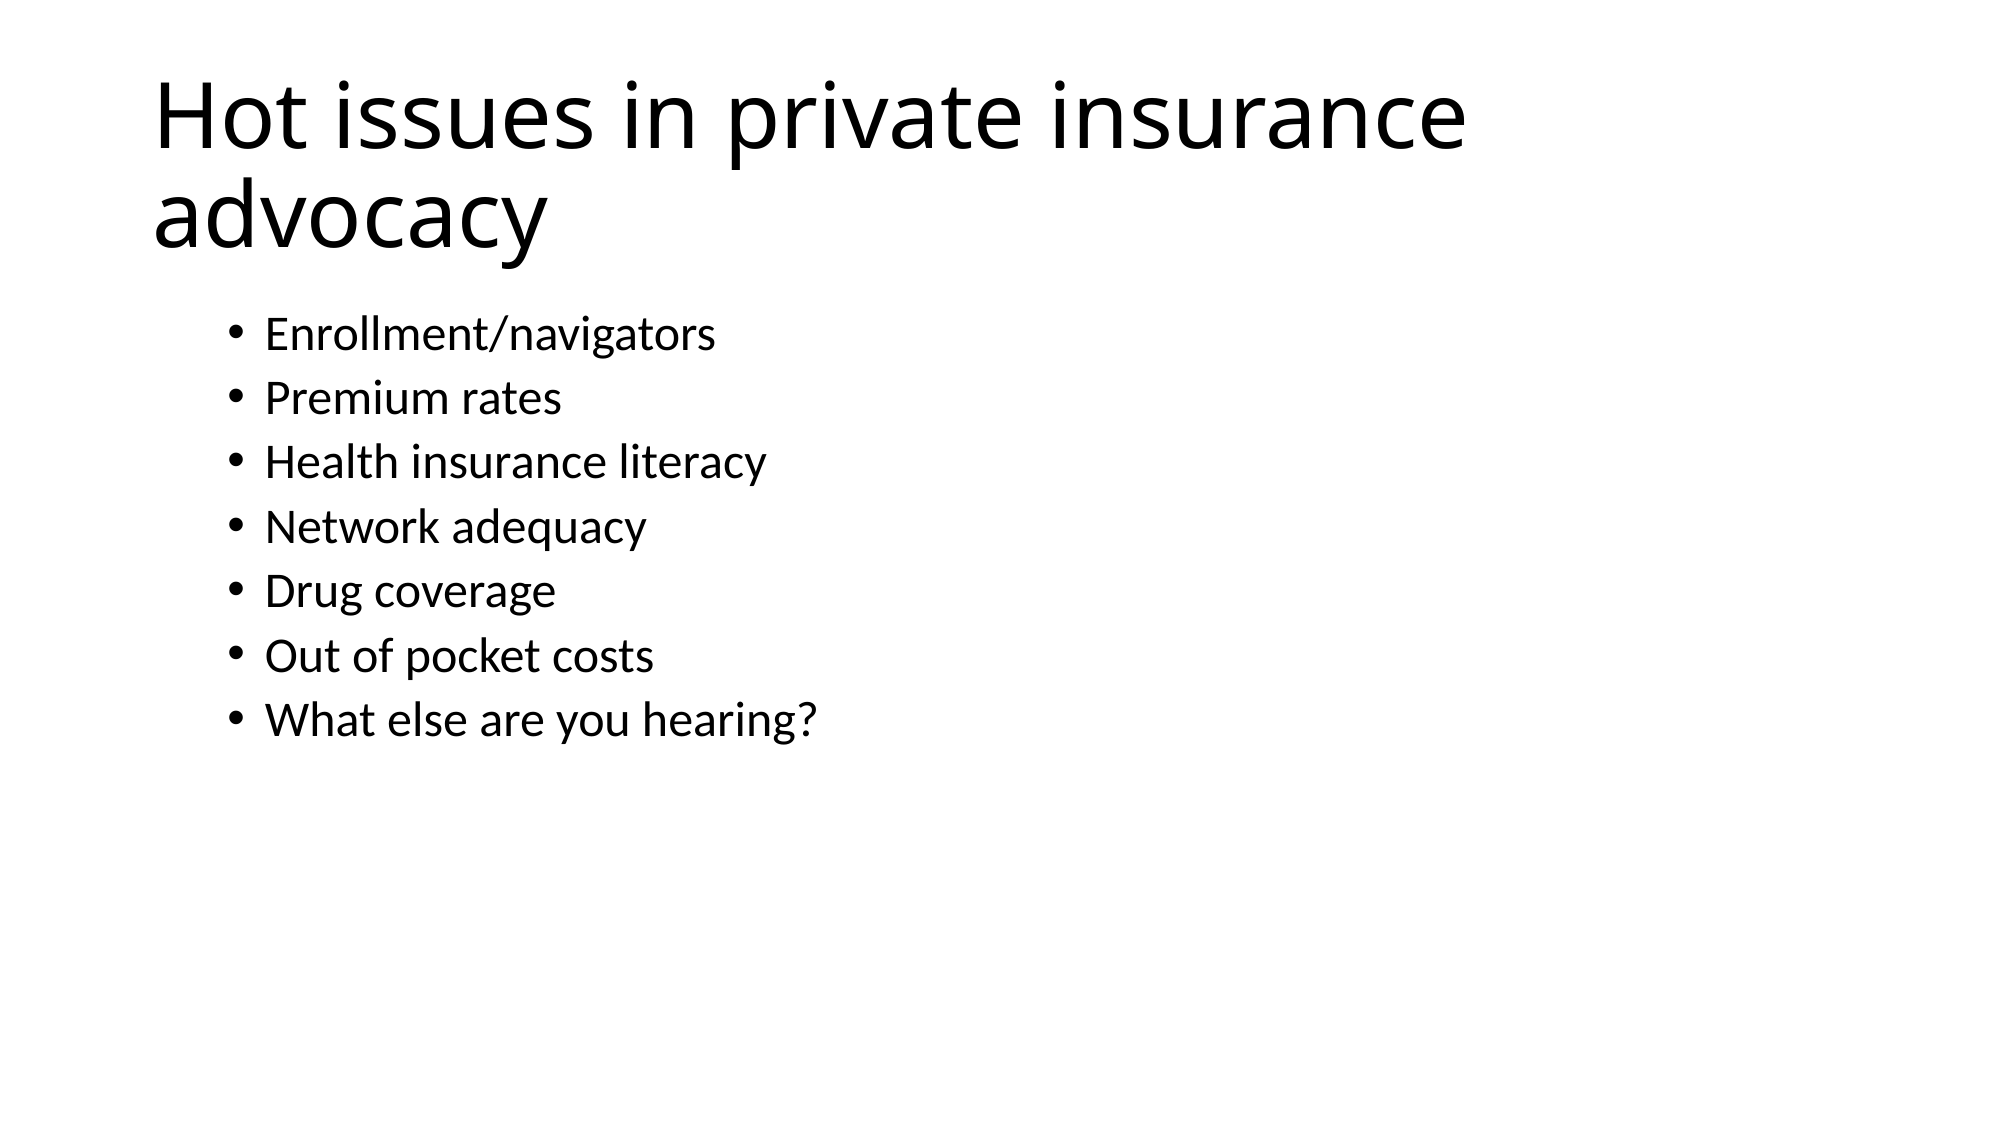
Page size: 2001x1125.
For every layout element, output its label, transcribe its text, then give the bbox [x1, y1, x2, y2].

list Enrollment/navigators Premium rates Health insurance literacy Network adequacy Drug coverage Out of pocket costs What else are you hearing? [137, 299, 1863, 1014]
title Hot issues in private insurance advocacy [137, 59, 1863, 278]
